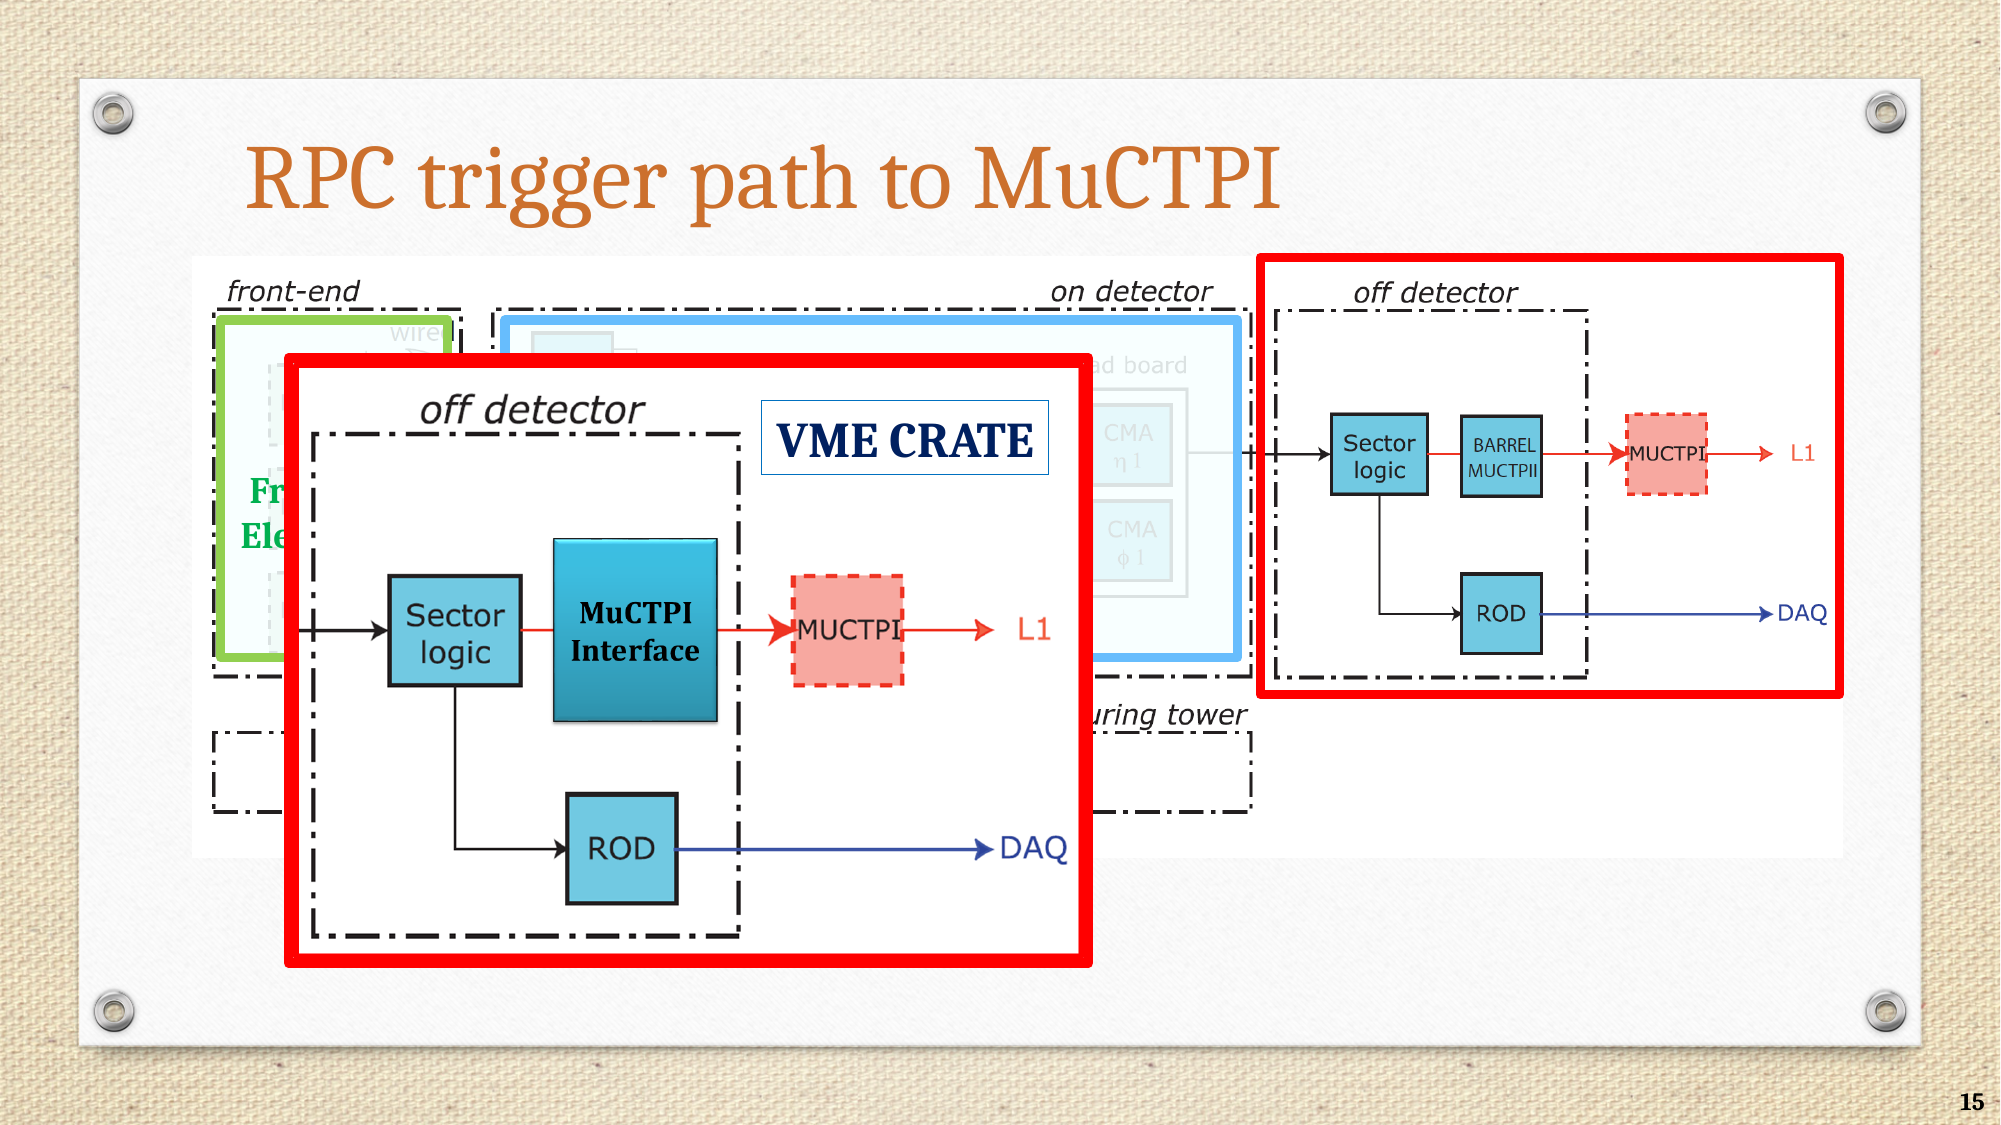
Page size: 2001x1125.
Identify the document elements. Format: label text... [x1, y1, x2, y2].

picture [0, 0, 2001, 1125]
text_box RPC trigger path to MuCTPI [79, 0, 1643, 229]
slide_number 15 [1910, 1077, 2000, 1124]
